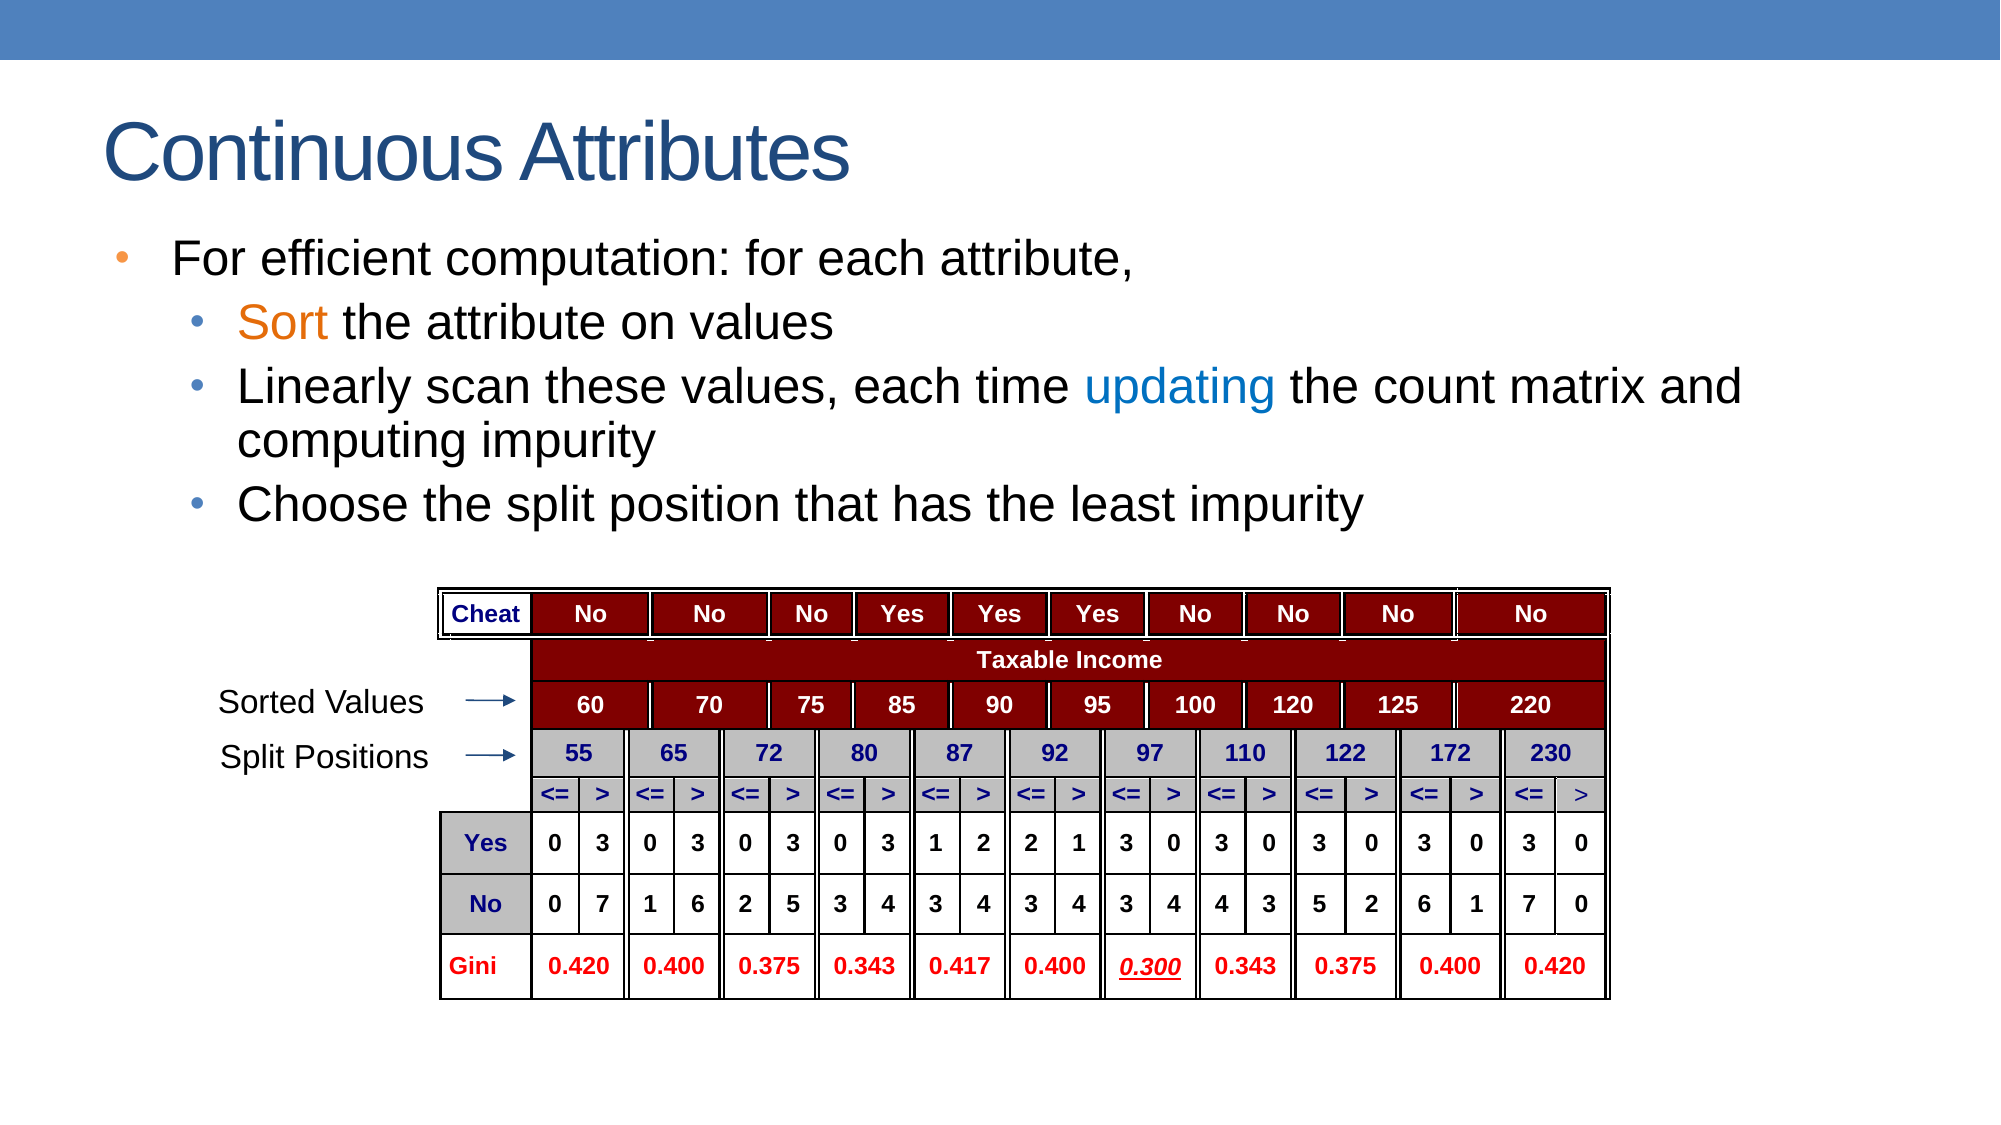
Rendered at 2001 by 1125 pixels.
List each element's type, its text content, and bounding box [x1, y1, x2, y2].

list For efficient computation: for each attribute, Sort the attribute on values Linearly scan these values, each time updating the count matrix and computing impurity Choose the split position that has the least impurity [99, 224, 1850, 599]
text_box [202, 587, 1710, 1018]
title Continuous Attributes [87, 69, 1525, 225]
